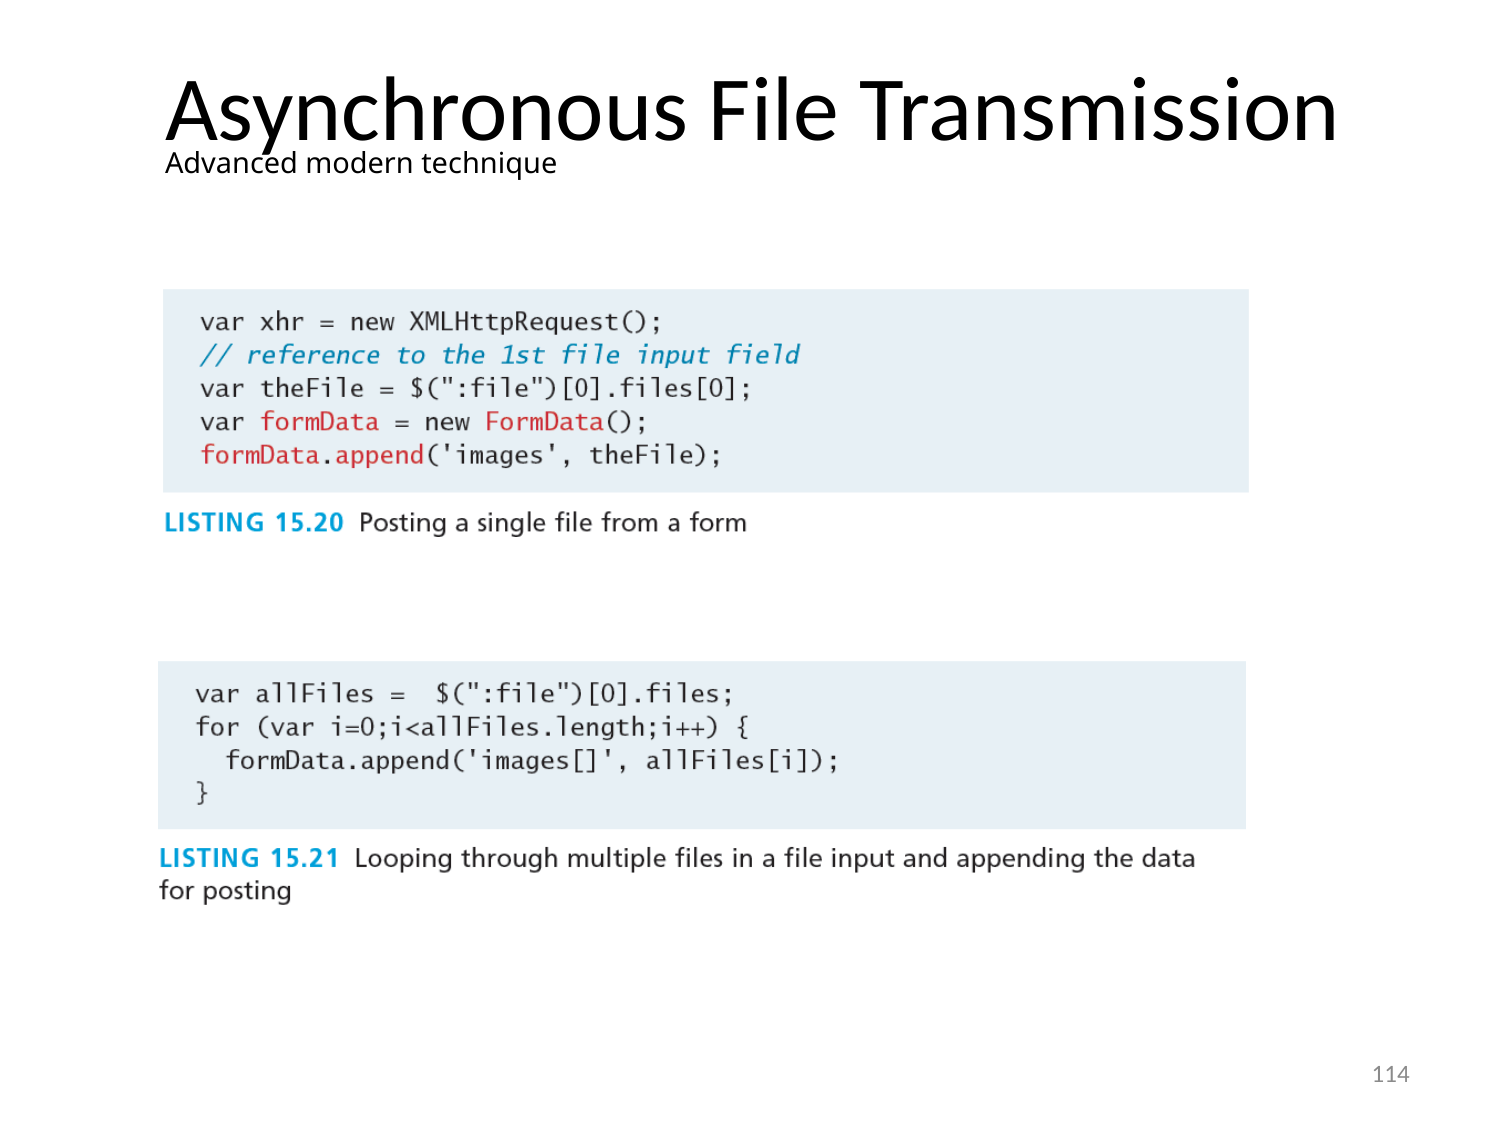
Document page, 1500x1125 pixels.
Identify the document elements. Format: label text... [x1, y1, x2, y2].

slide_number 114 [1074, 1042, 1425, 1103]
picture [162, 287, 1251, 537]
list Advanced modern technique [150, 137, 1200, 188]
picture [157, 658, 1246, 916]
title Asynchronous File Transmission [150, 20, 1425, 188]
